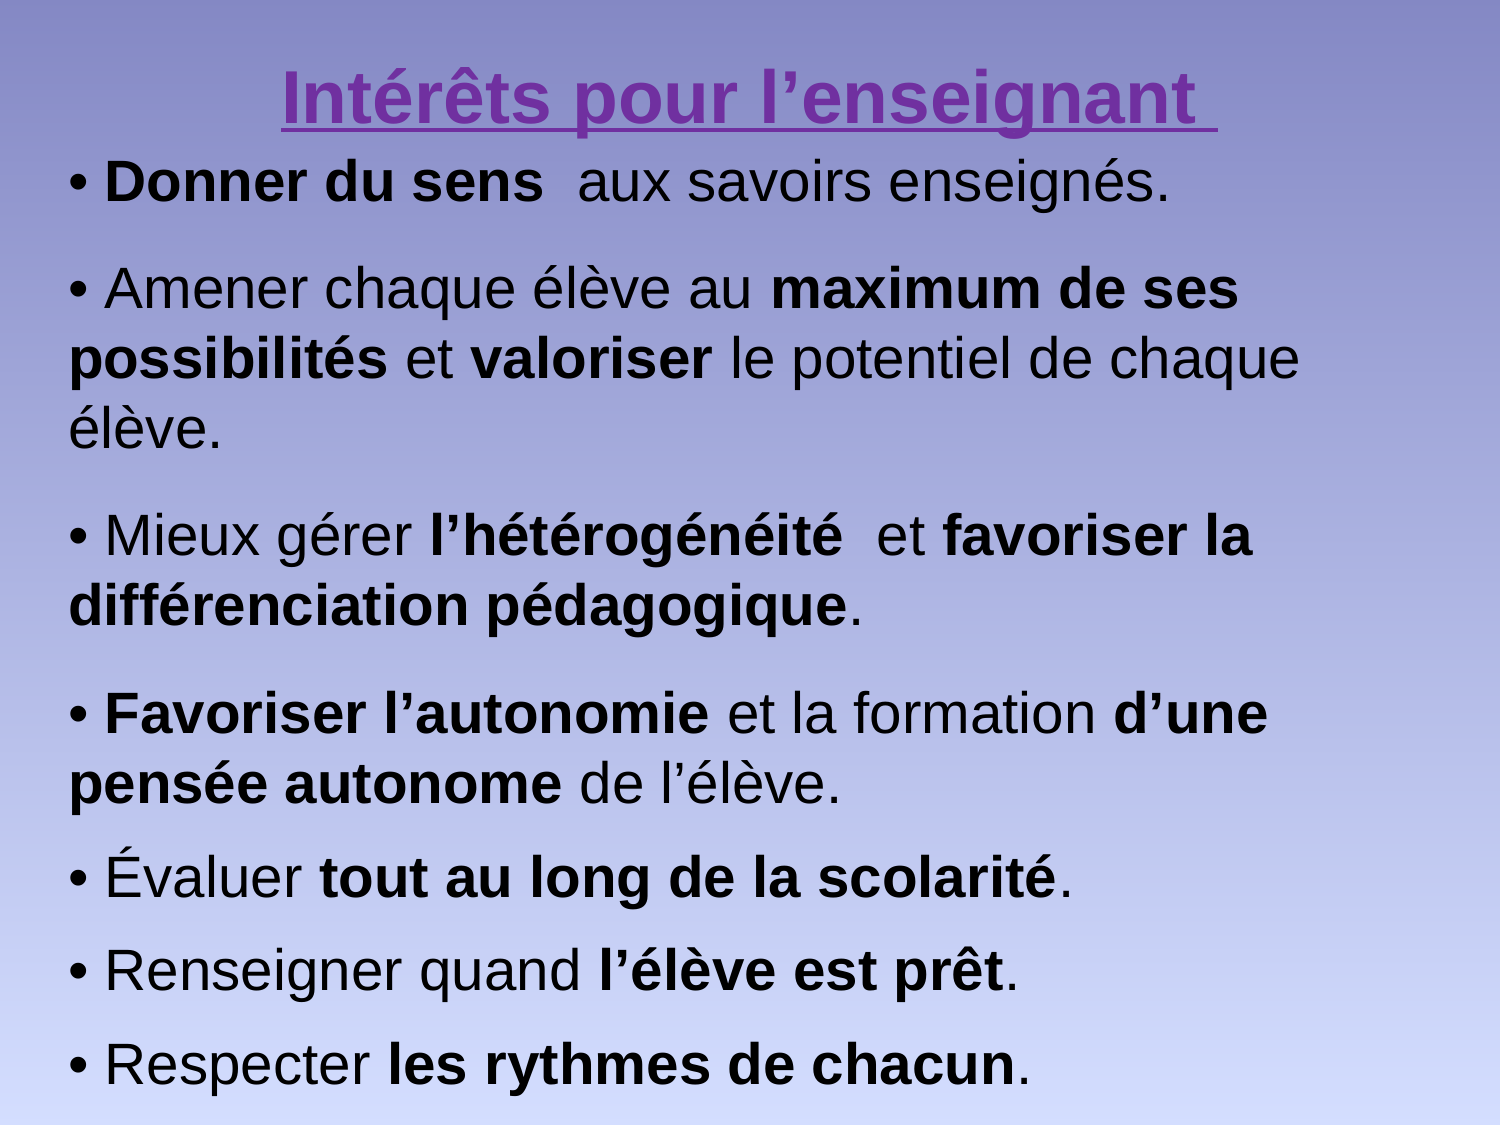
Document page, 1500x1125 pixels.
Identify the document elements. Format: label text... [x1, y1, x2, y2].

title Intérêts pour l’enseignant [112, 2, 1388, 149]
subtitle • Donner du sens aux savoirs enseignés. • Amener chaque élève au maximum de ses possibilités et valoriser le potentiel de chaque élève. • Mieux gérer l’hétérogénéité et favoriser la différenciation pédagogique. • Favoriser l’autonomie et la formation d’une pensée autonome de l’élève. • Évaluer tout au long de la scolarité. • Renseigner quand l’élève est prêt. • Respecter les rythmes de chacun. [53, 149, 1471, 1106]
